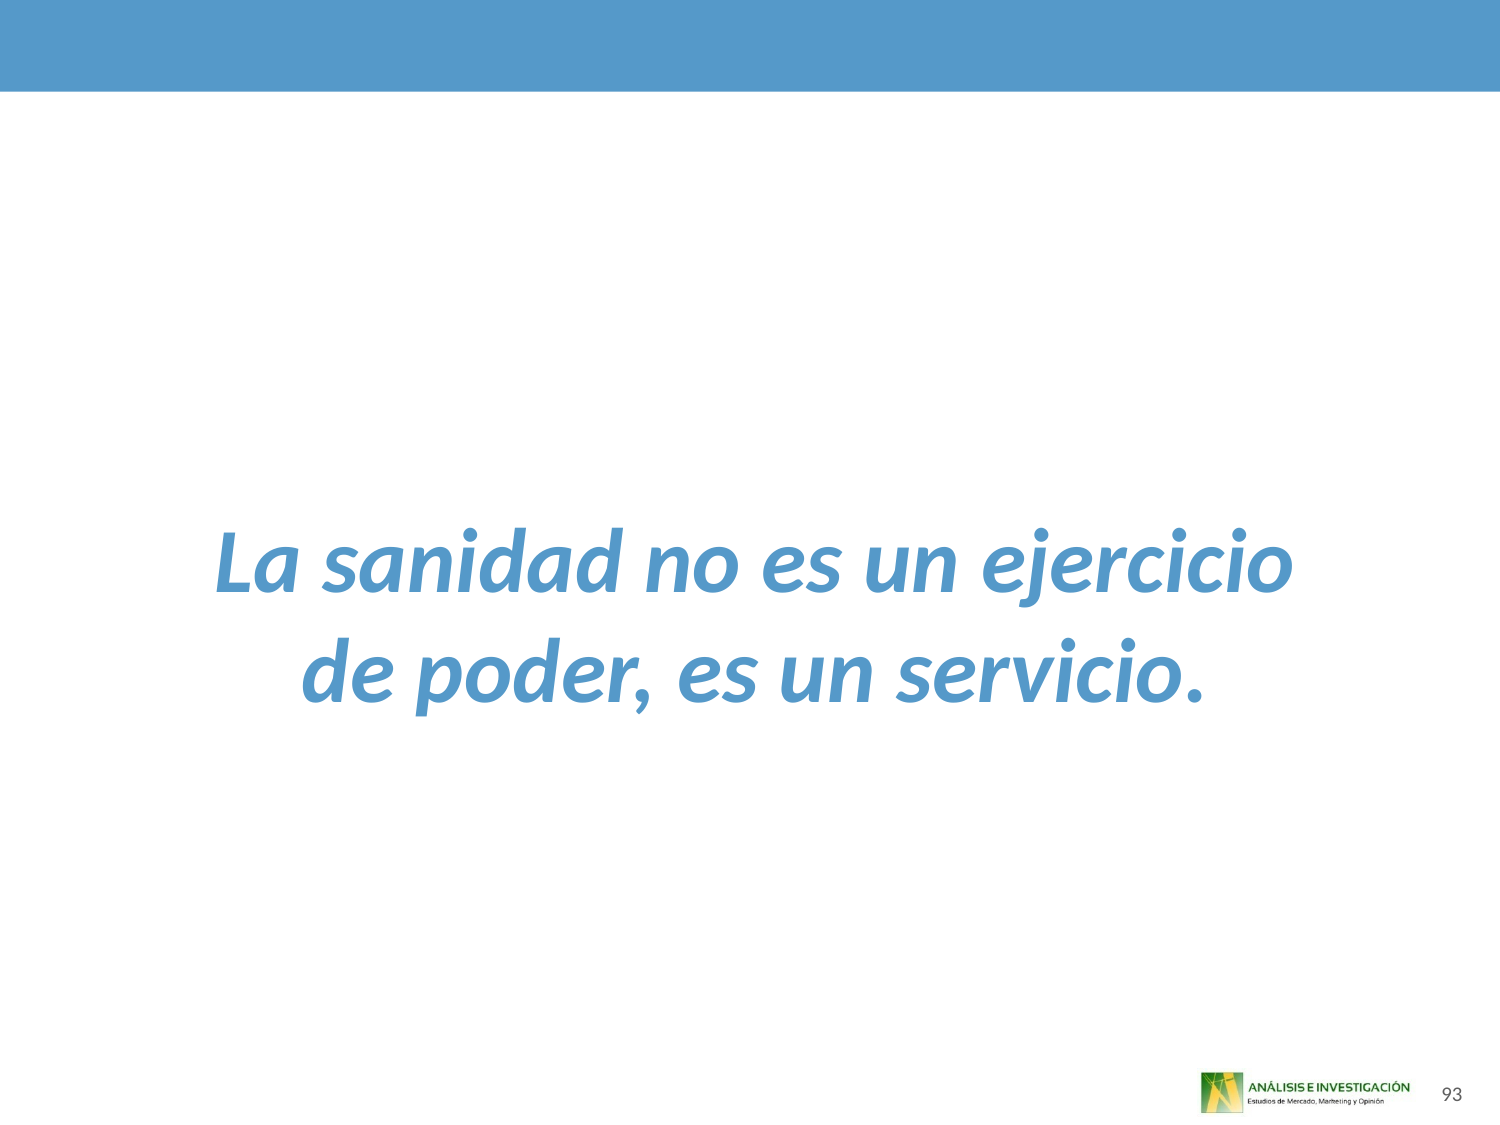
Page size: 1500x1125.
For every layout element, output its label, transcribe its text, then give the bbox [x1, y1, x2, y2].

picture [1197, 1068, 1416, 1117]
text_box La sanidad no es un ejercicio de poder, es un servicio. [147, 483, 1365, 739]
